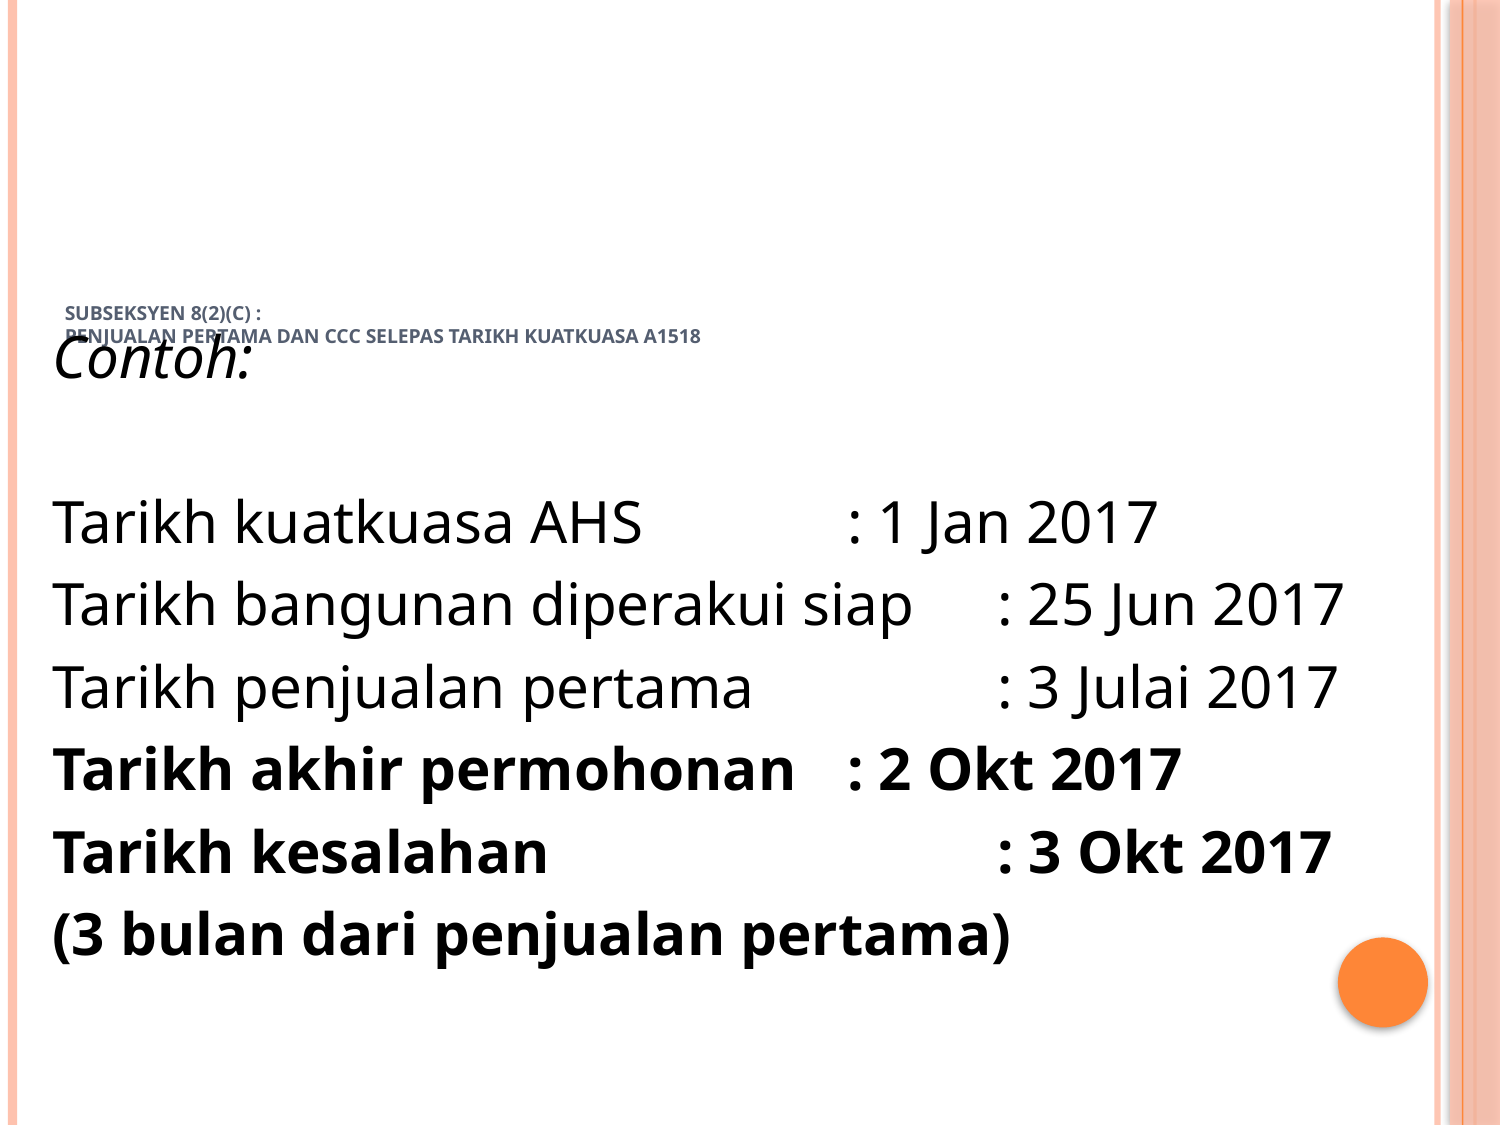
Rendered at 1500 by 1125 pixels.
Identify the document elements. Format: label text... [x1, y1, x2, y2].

title subseksyen 8(2)(c) : Penjualan Pertama dan CCC selepas tarikh kuatkuasa A1518 [50, 212, 1475, 312]
list Contoh: Tarikh kuatkuasa AHS : 1 Jan 2017 Tarikh bangunan diperakui siap : 25 Jun 2017 Tarikh penjualan pertama : 3 Julai 2017 Tarikh akhir permohonan : 2 Okt 2017 Tarikh kesalahan : 3 Okt 2017 (3 bulan dari penjualan pertama) [37, 312, 1475, 1025]
